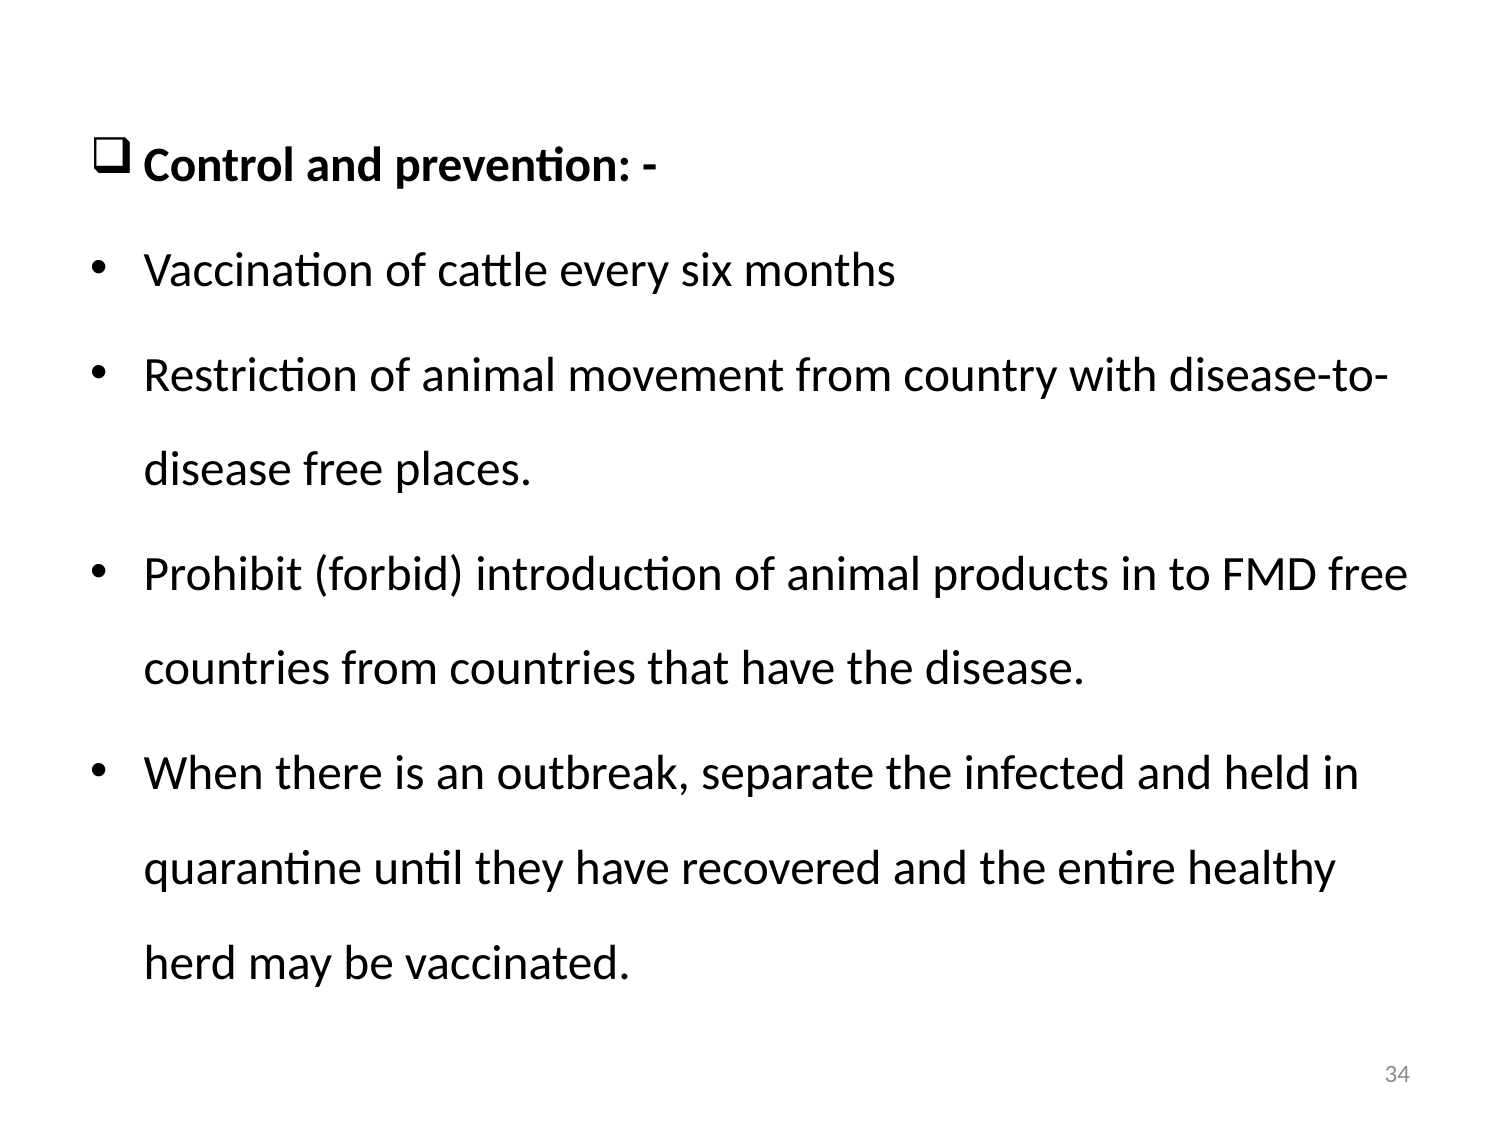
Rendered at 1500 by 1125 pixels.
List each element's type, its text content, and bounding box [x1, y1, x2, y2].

slide_number 34 [1074, 1042, 1425, 1103]
list Control and prevention: - Vaccination of cattle every six months Restriction of animal movement from country with disease-to-disease free places. Prohibit (forbid) introduction of animal products in to FMD free countries from countries that have the disease. When there is an outbreak, separate the infected and held in quarantine until they have recovered and the entire healthy herd may be vaccinated. [75, 125, 1438, 1005]
